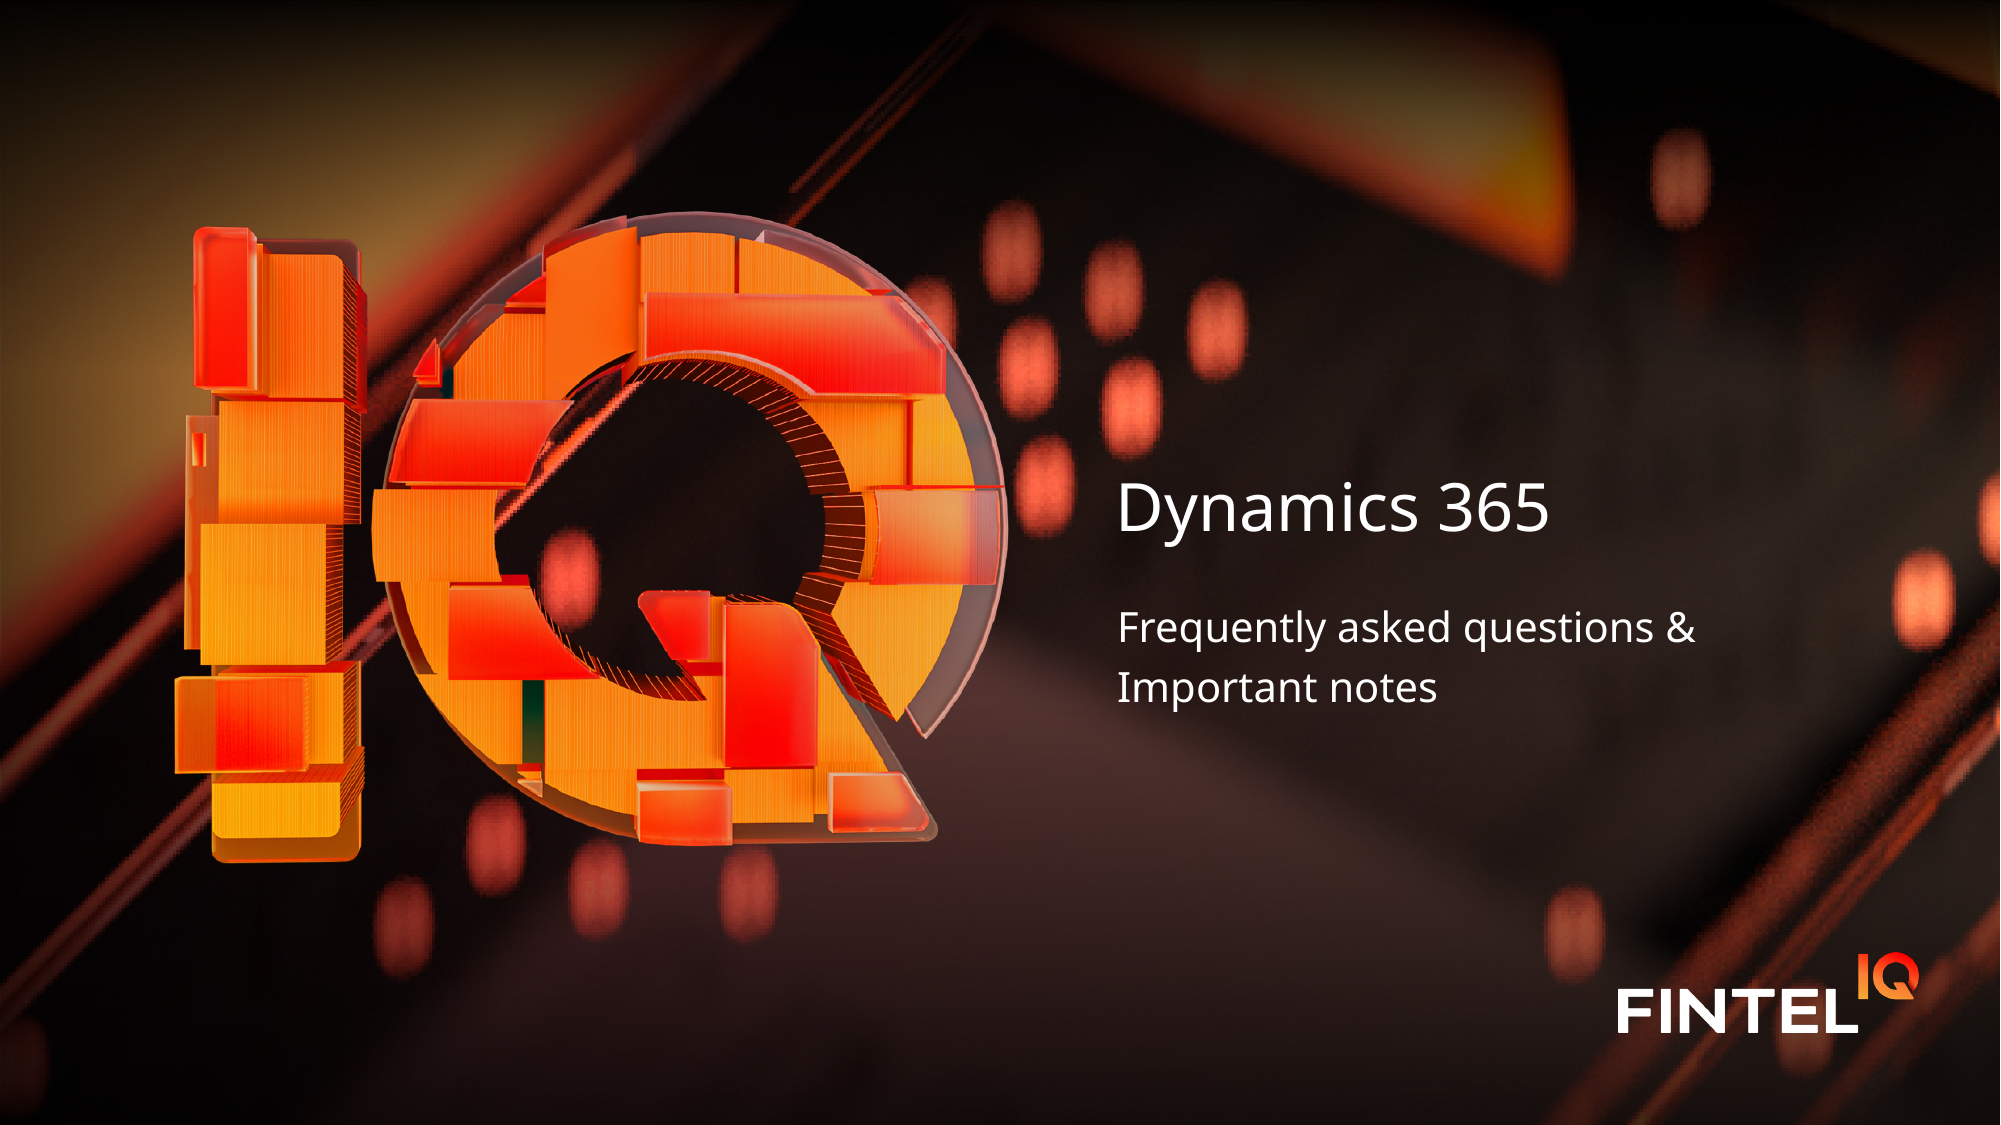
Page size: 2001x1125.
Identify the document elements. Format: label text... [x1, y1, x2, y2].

subtitle Frequently asked questions & Important notes [1117, 590, 1868, 863]
picture [0, 0, 2000, 1125]
title Dynamics 365 [1115, 474, 2000, 563]
